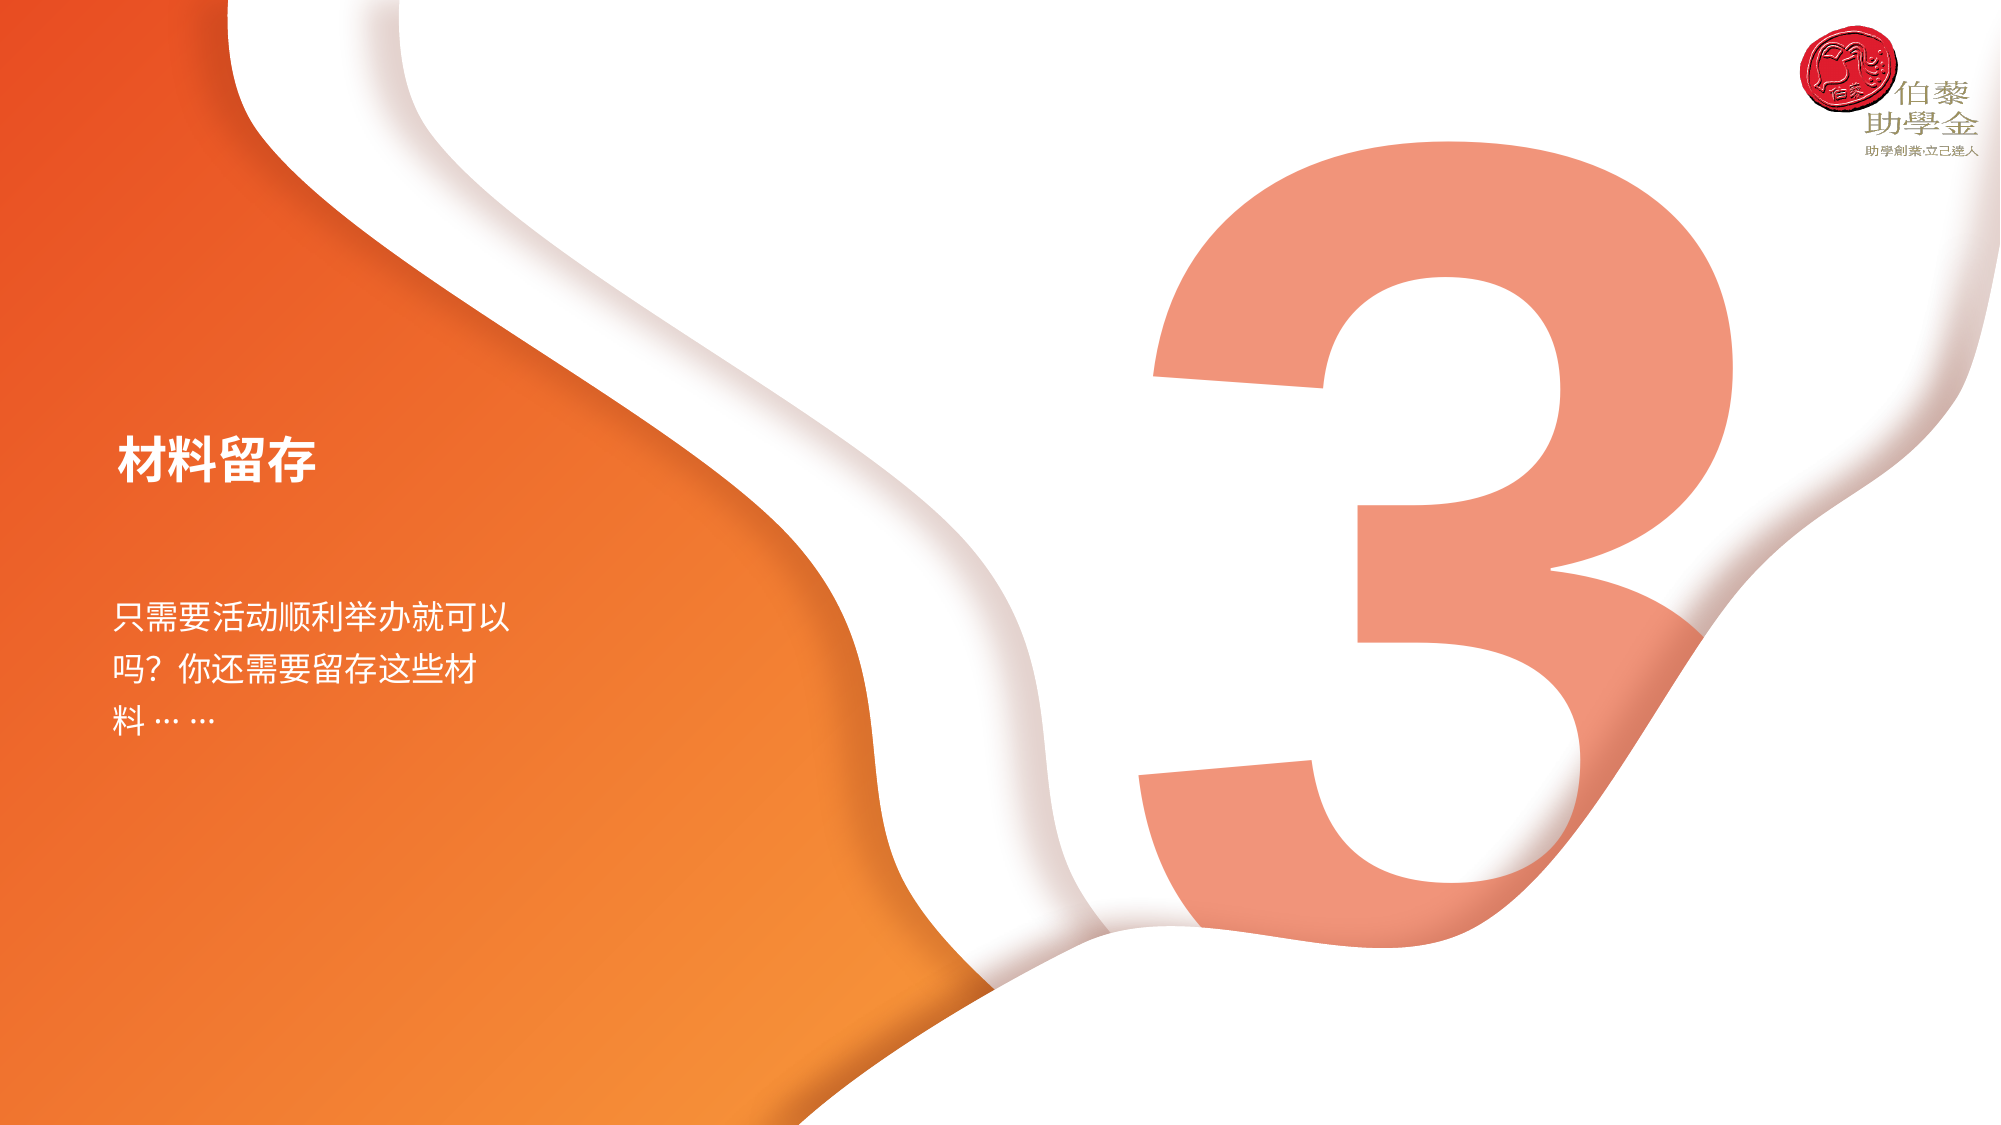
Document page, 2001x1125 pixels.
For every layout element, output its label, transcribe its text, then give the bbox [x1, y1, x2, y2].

text_box [797, 238, 2000, 1125]
list 3 [1095, 0, 1877, 935]
picture [1764, 0, 2000, 183]
list 材料留存 [102, 427, 335, 498]
list 只需要活动顺利举办就可以吗？你还需要留存这些材料··· ··· [97, 576, 539, 750]
